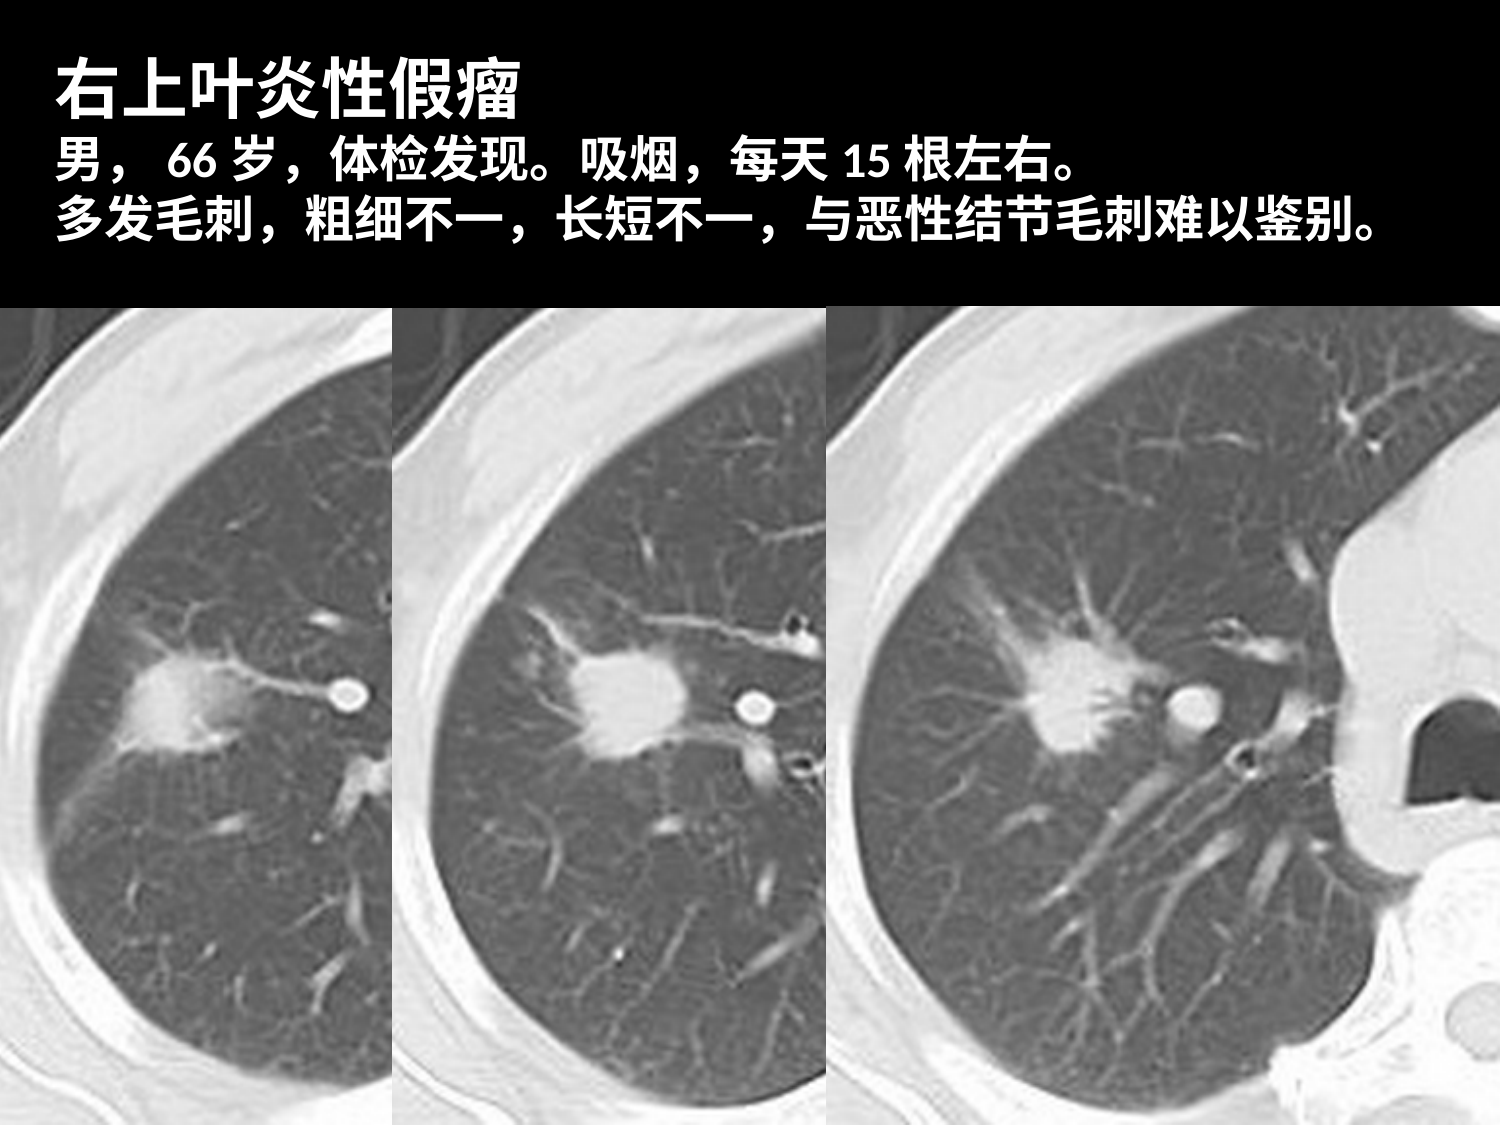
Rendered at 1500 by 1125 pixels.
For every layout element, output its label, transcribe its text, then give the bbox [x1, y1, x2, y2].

text_box 右上叶炎性假瘤 男，66岁，体检发现。吸烟，每天15根左右。 多发毛刺，粗细不一，长短不一，与恶性结节毛刺难以鉴别。 [39, 39, 1476, 255]
picture [0, 306, 1500, 1125]
